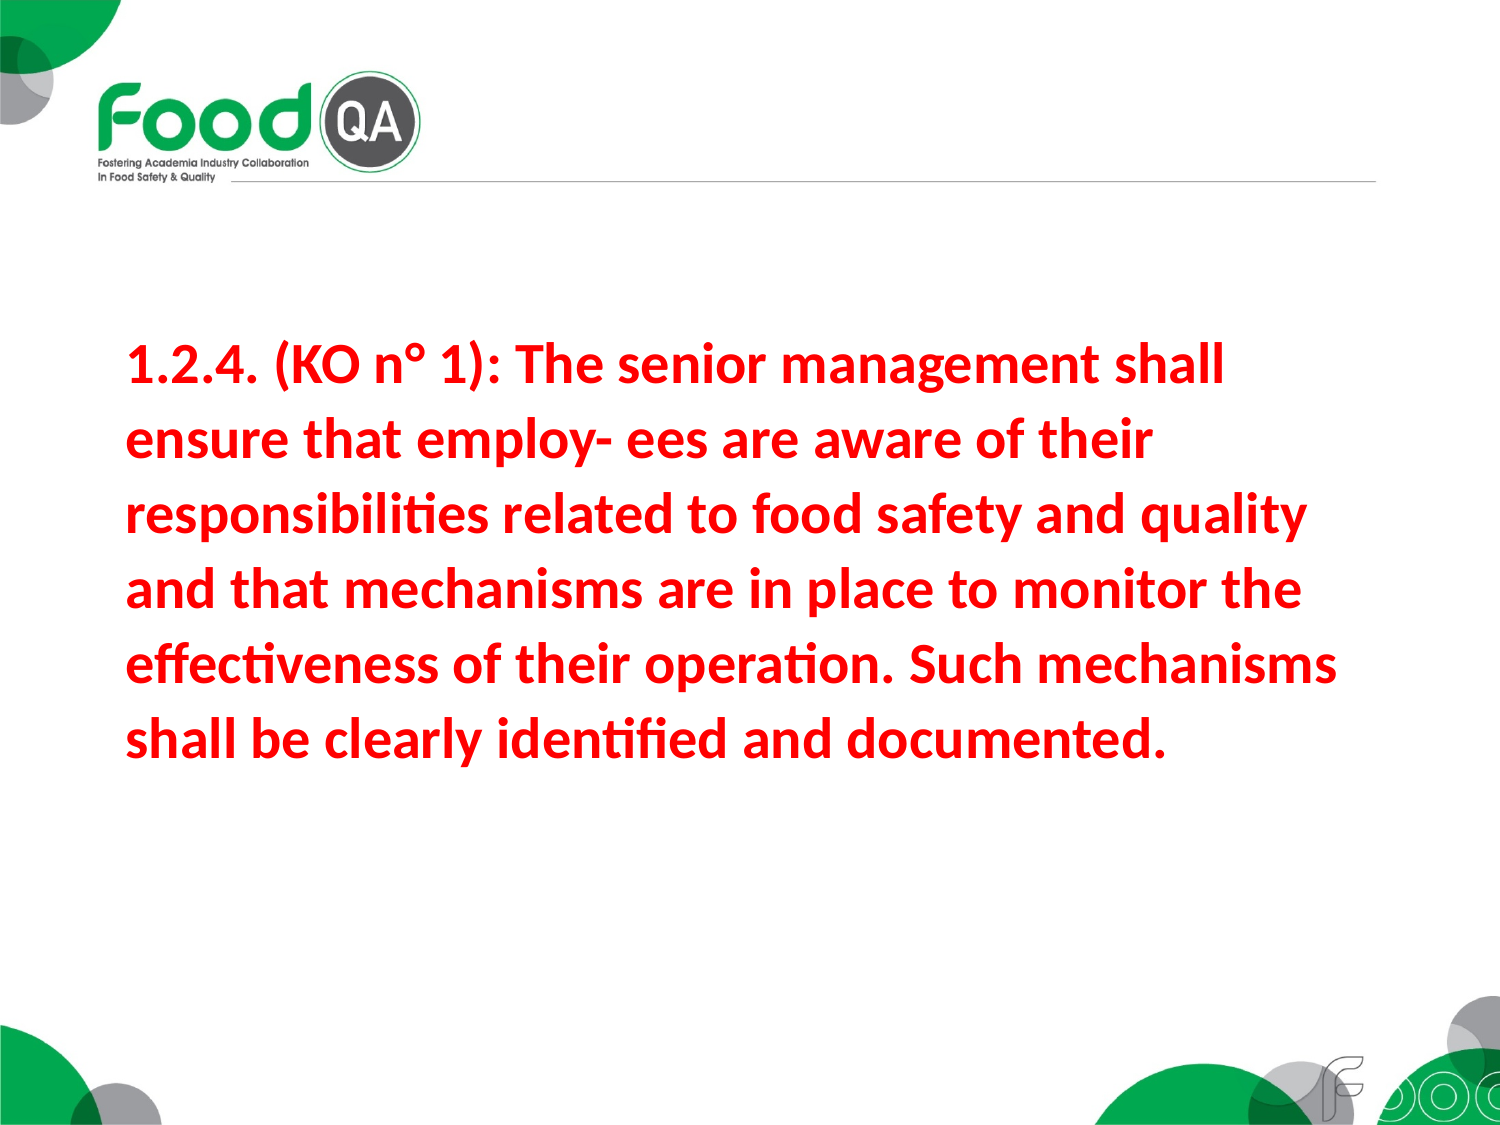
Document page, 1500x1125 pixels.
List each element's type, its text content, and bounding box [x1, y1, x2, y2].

picture [0, 984, 1500, 1125]
picture [0, 0, 1497, 188]
subtitle 1.2.4. (KO n° 1): The senior management shall ensure that employ- ees are aware of their responsibilities related to food safety and quality and that mechanisms are in place to monitor the effectiveness of their operation. Such mechanisms shall be clearly identified and documented. [110, 200, 1386, 983]
